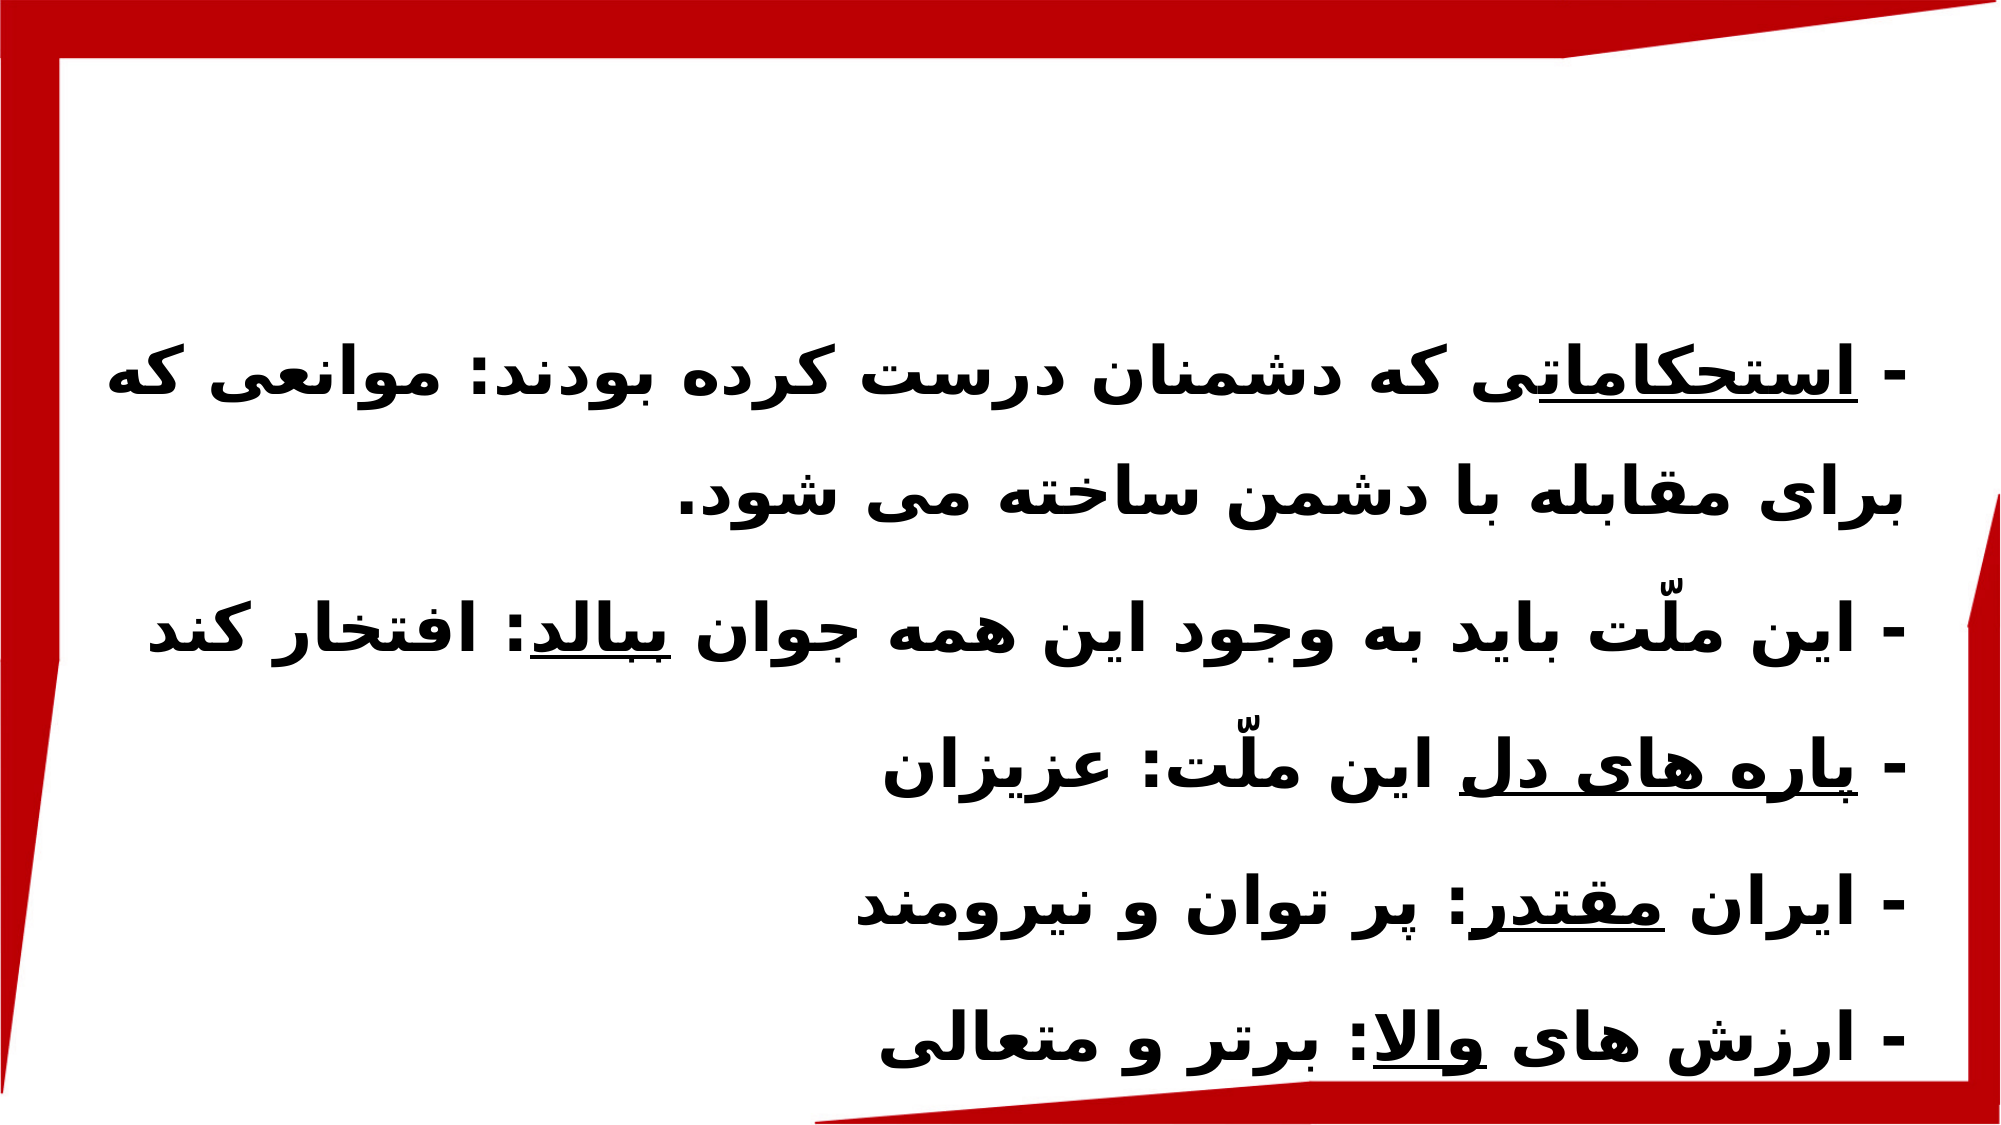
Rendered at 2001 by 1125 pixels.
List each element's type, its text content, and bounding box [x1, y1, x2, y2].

text_box - استحکاماتی که دشمنان درست کرده بودند: موانعی که برای مقابله با دشمن ساخته می شود. - این ملّت باید به وجود این همه جوان ببالد: افتخار کند - پاره های دل این ملّت: عزیزان - ایران مقتدر: پر توان و نیرومند - ارزش های والا: برتر و متعالی [86, 280, 1924, 1082]
picture [0, 0, 2001, 1125]
